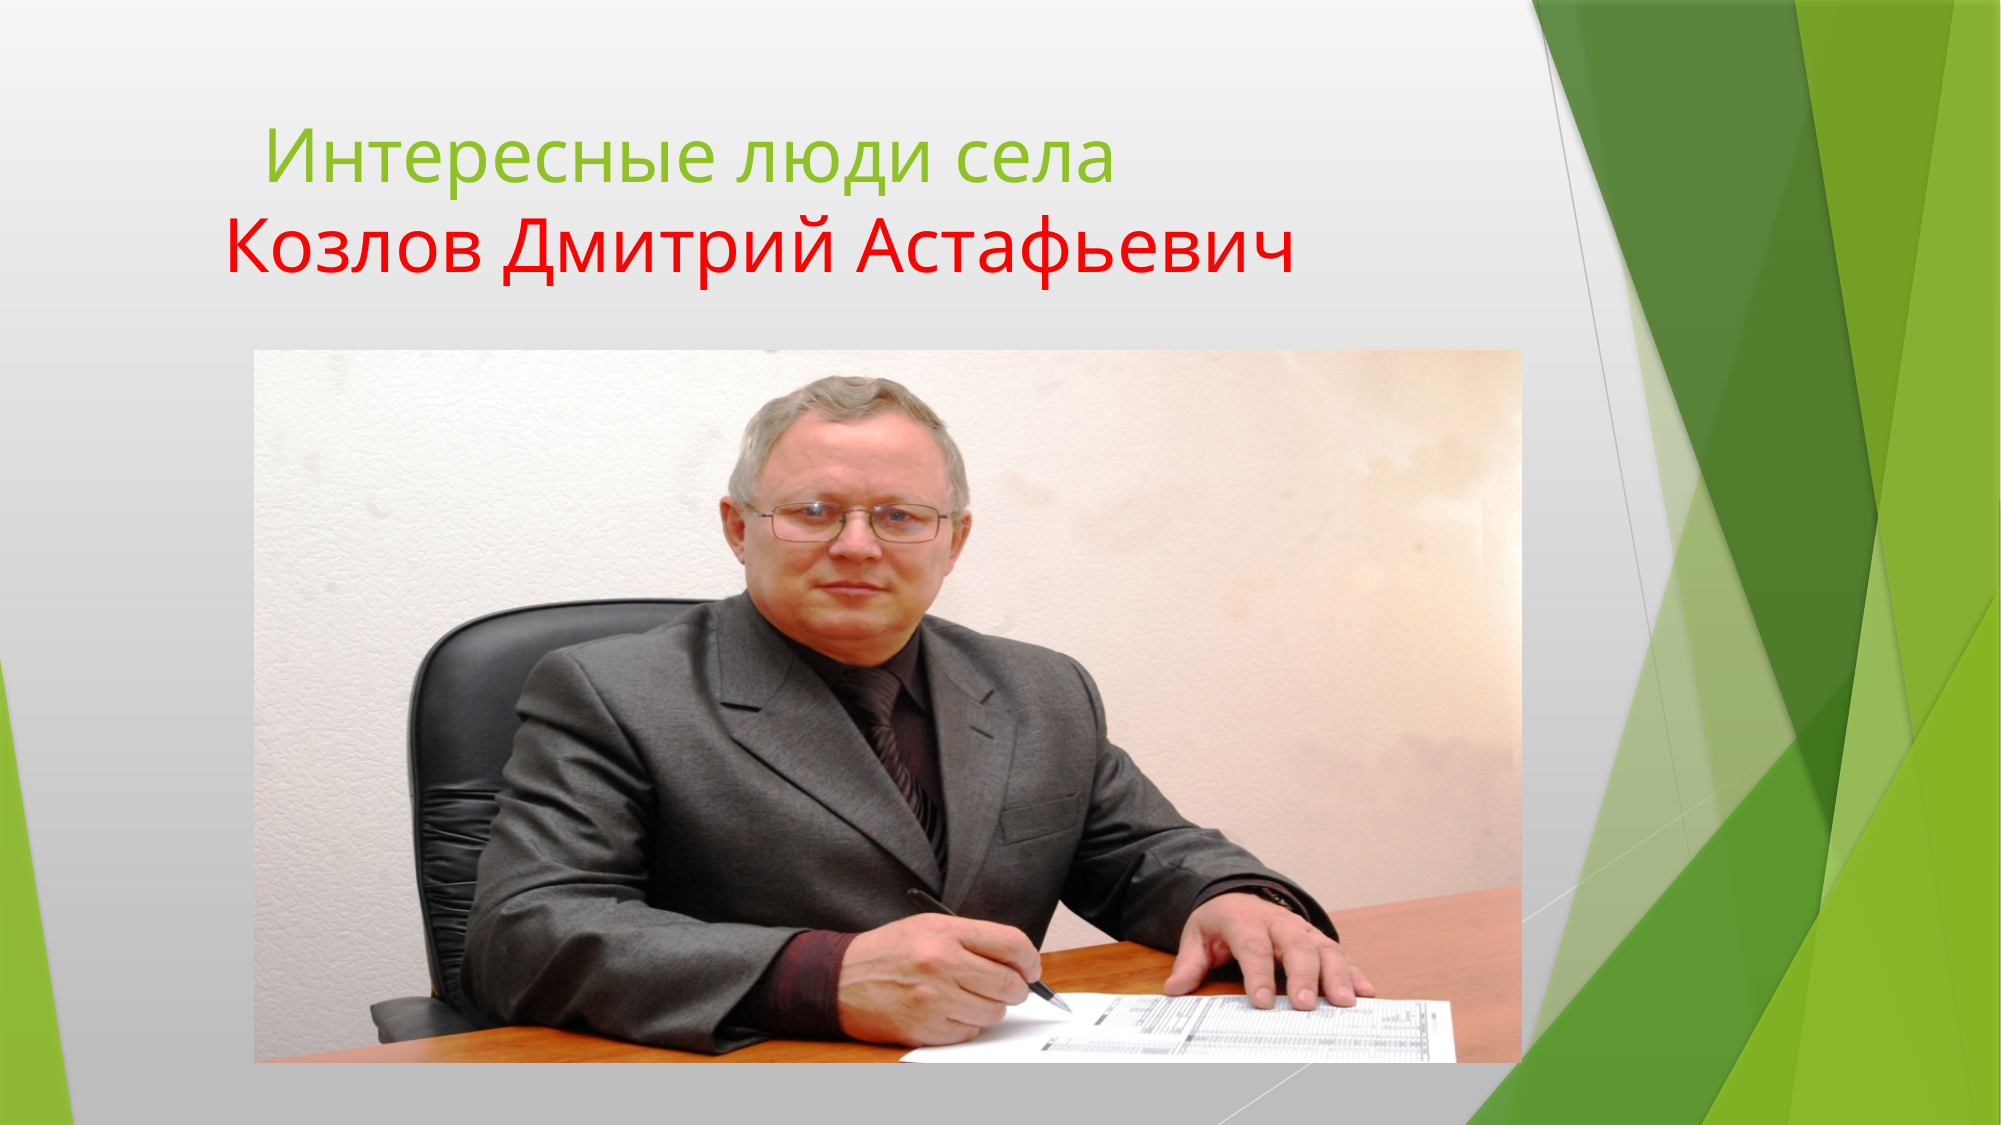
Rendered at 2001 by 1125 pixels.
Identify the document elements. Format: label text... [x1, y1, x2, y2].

picture [254, 349, 1522, 1063]
title Интересные люди села Козлов Дмитрий Астафьевич [111, 99, 1522, 317]
